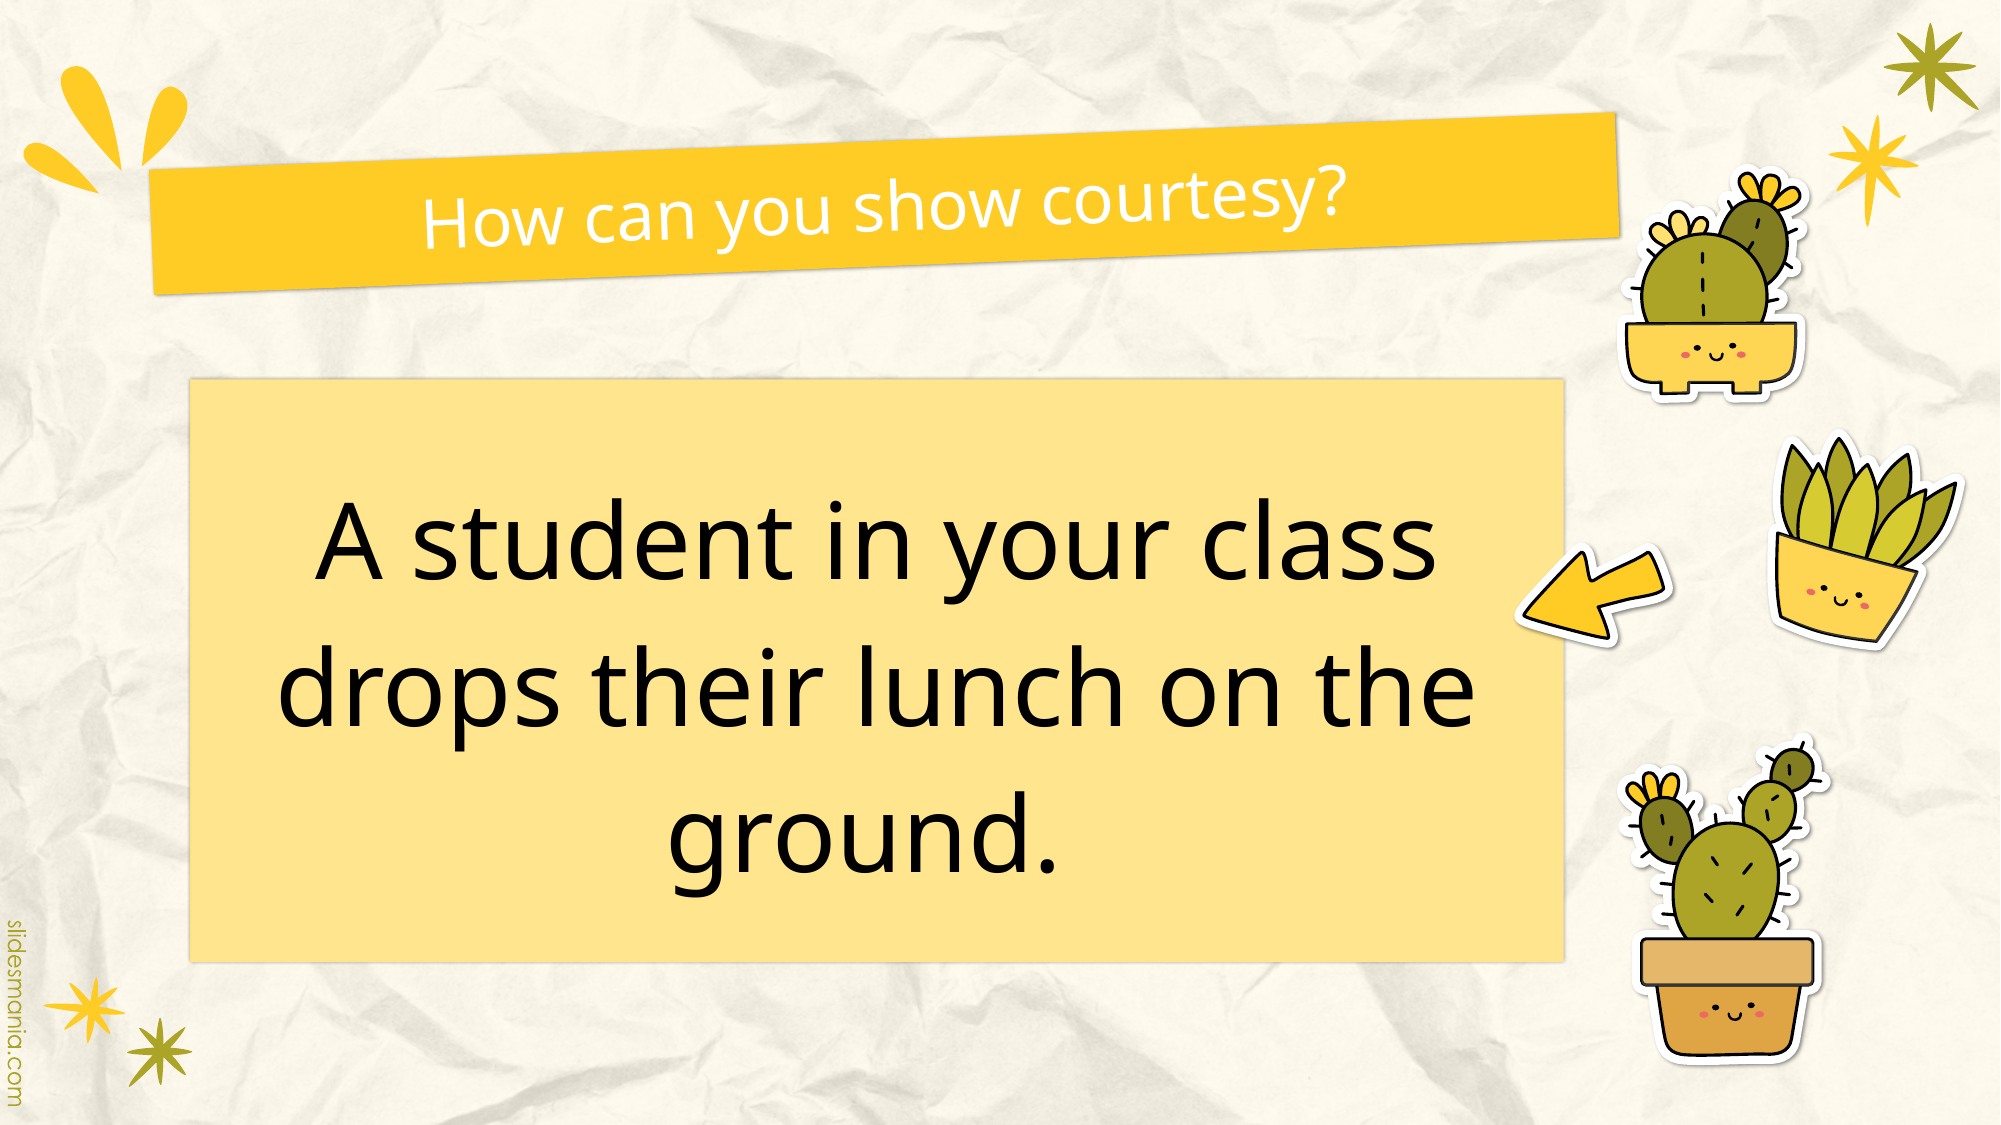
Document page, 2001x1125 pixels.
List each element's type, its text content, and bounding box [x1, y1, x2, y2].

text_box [20, 60, 180, 186]
text_box [1828, 114, 1919, 227]
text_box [1625, 172, 1801, 394]
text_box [1523, 532, 1675, 658]
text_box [189, 378, 1565, 963]
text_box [1768, 442, 1939, 638]
text_box [1883, 22, 1979, 113]
text_box [127, 1017, 193, 1087]
text_box [43, 977, 126, 1044]
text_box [1625, 741, 1822, 1056]
title How can you show courtesy? [150, 112, 1620, 295]
